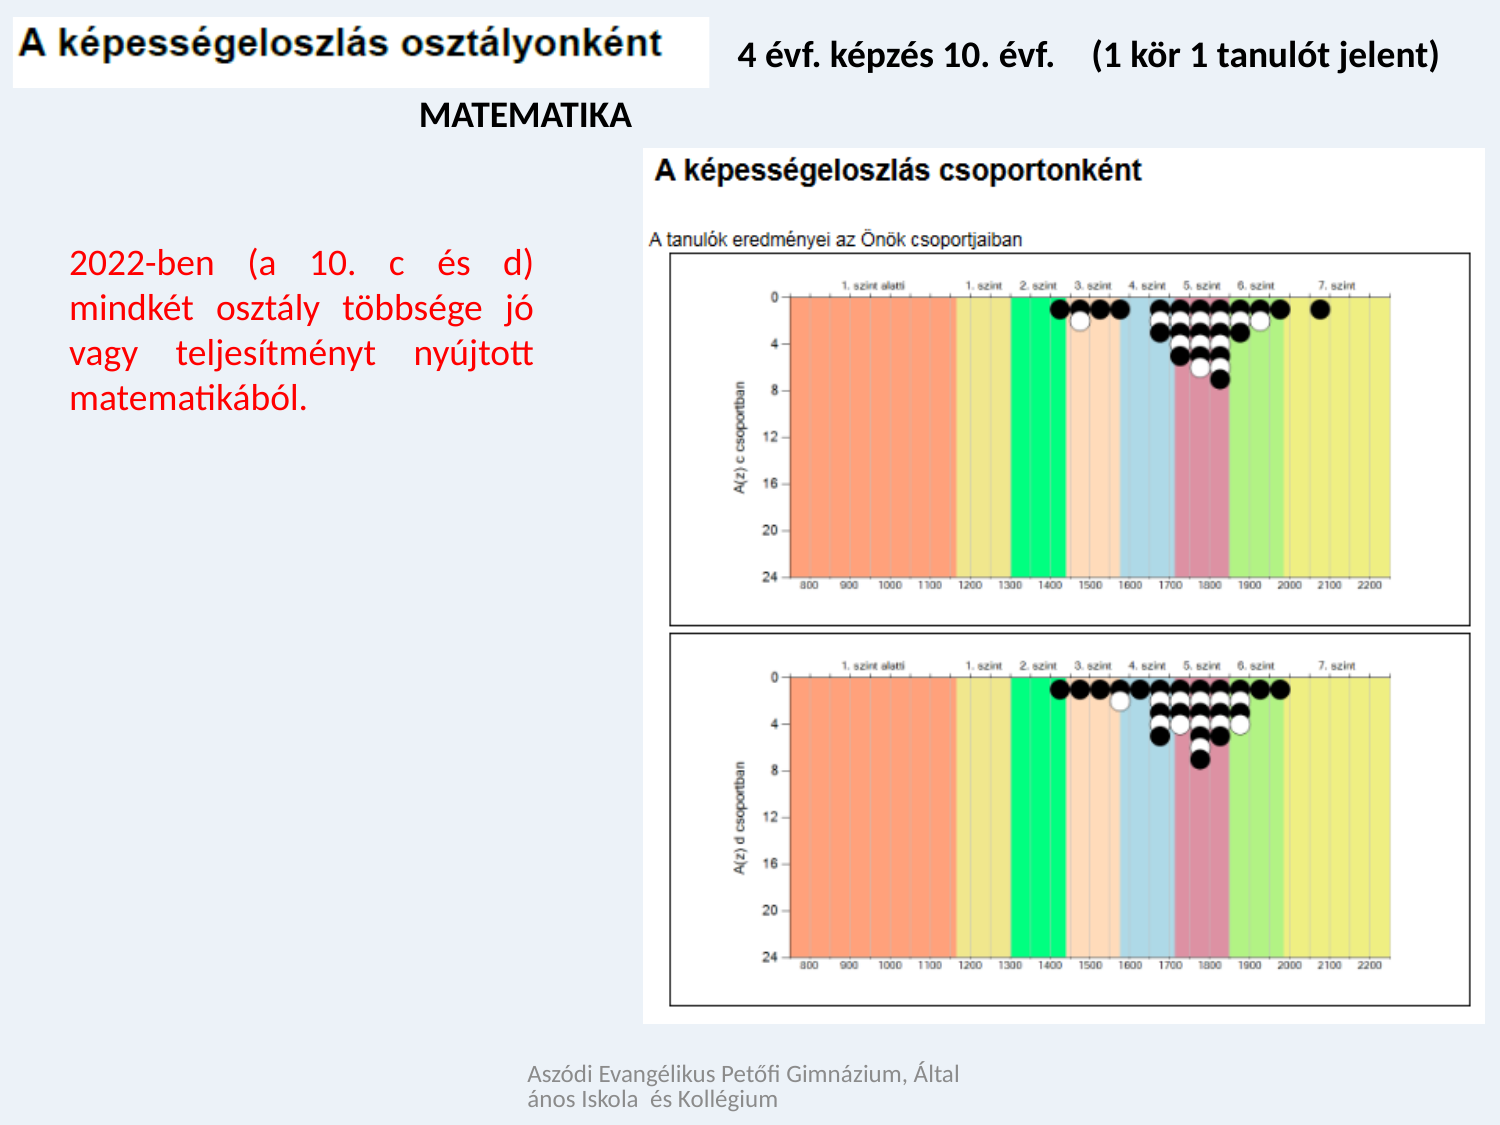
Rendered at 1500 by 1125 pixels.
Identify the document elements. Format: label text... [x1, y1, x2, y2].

footer Aszódi Evangélikus Petőfi Gimnázium, Általános Iskola és Kollégium [512, 1042, 988, 1103]
picture [643, 148, 1485, 1024]
text_box 4 évf. képzés 10. évf. [722, 22, 1076, 82]
picture [12, 16, 710, 89]
text_box 2022-ben (a 10. c és d) mindkét osztály többsége jó vagy teljesítményt nyújtott matematikából. [54, 230, 550, 426]
text_box (1 kör 1 tanulót jelent) [1076, 22, 1456, 82]
text_box MATEMATIKA [403, 82, 723, 159]
